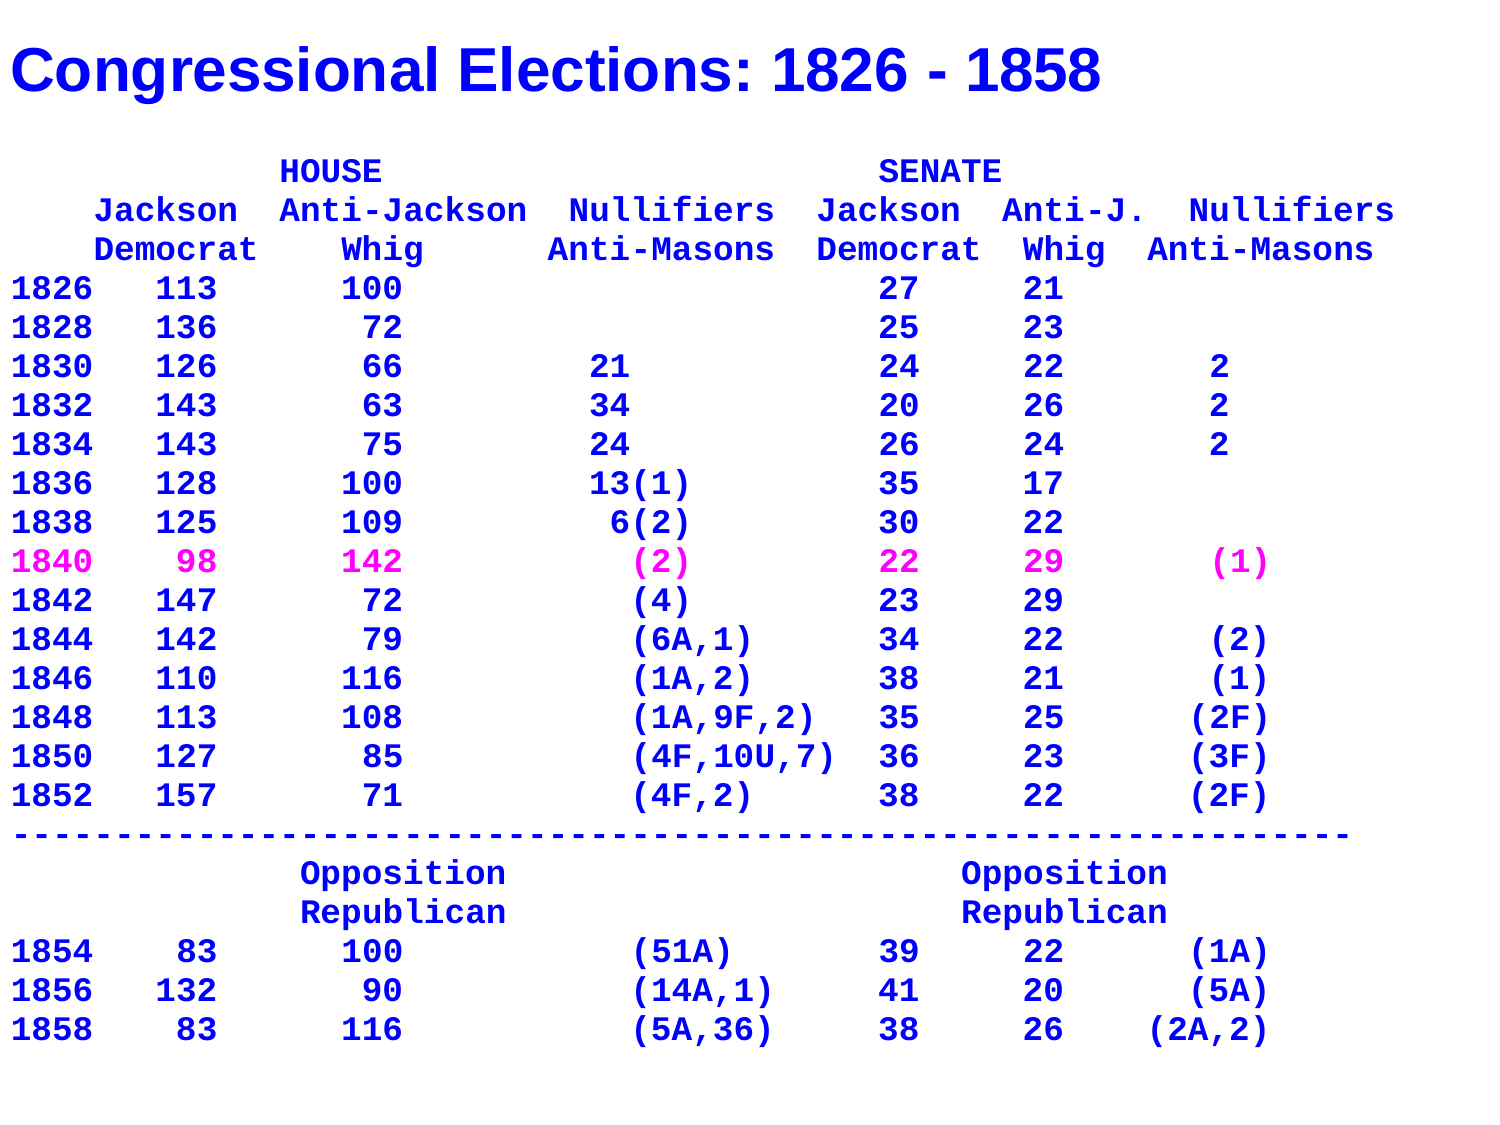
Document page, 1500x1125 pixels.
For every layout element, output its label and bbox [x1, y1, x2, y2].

picture [10, 34, 1500, 1051]
